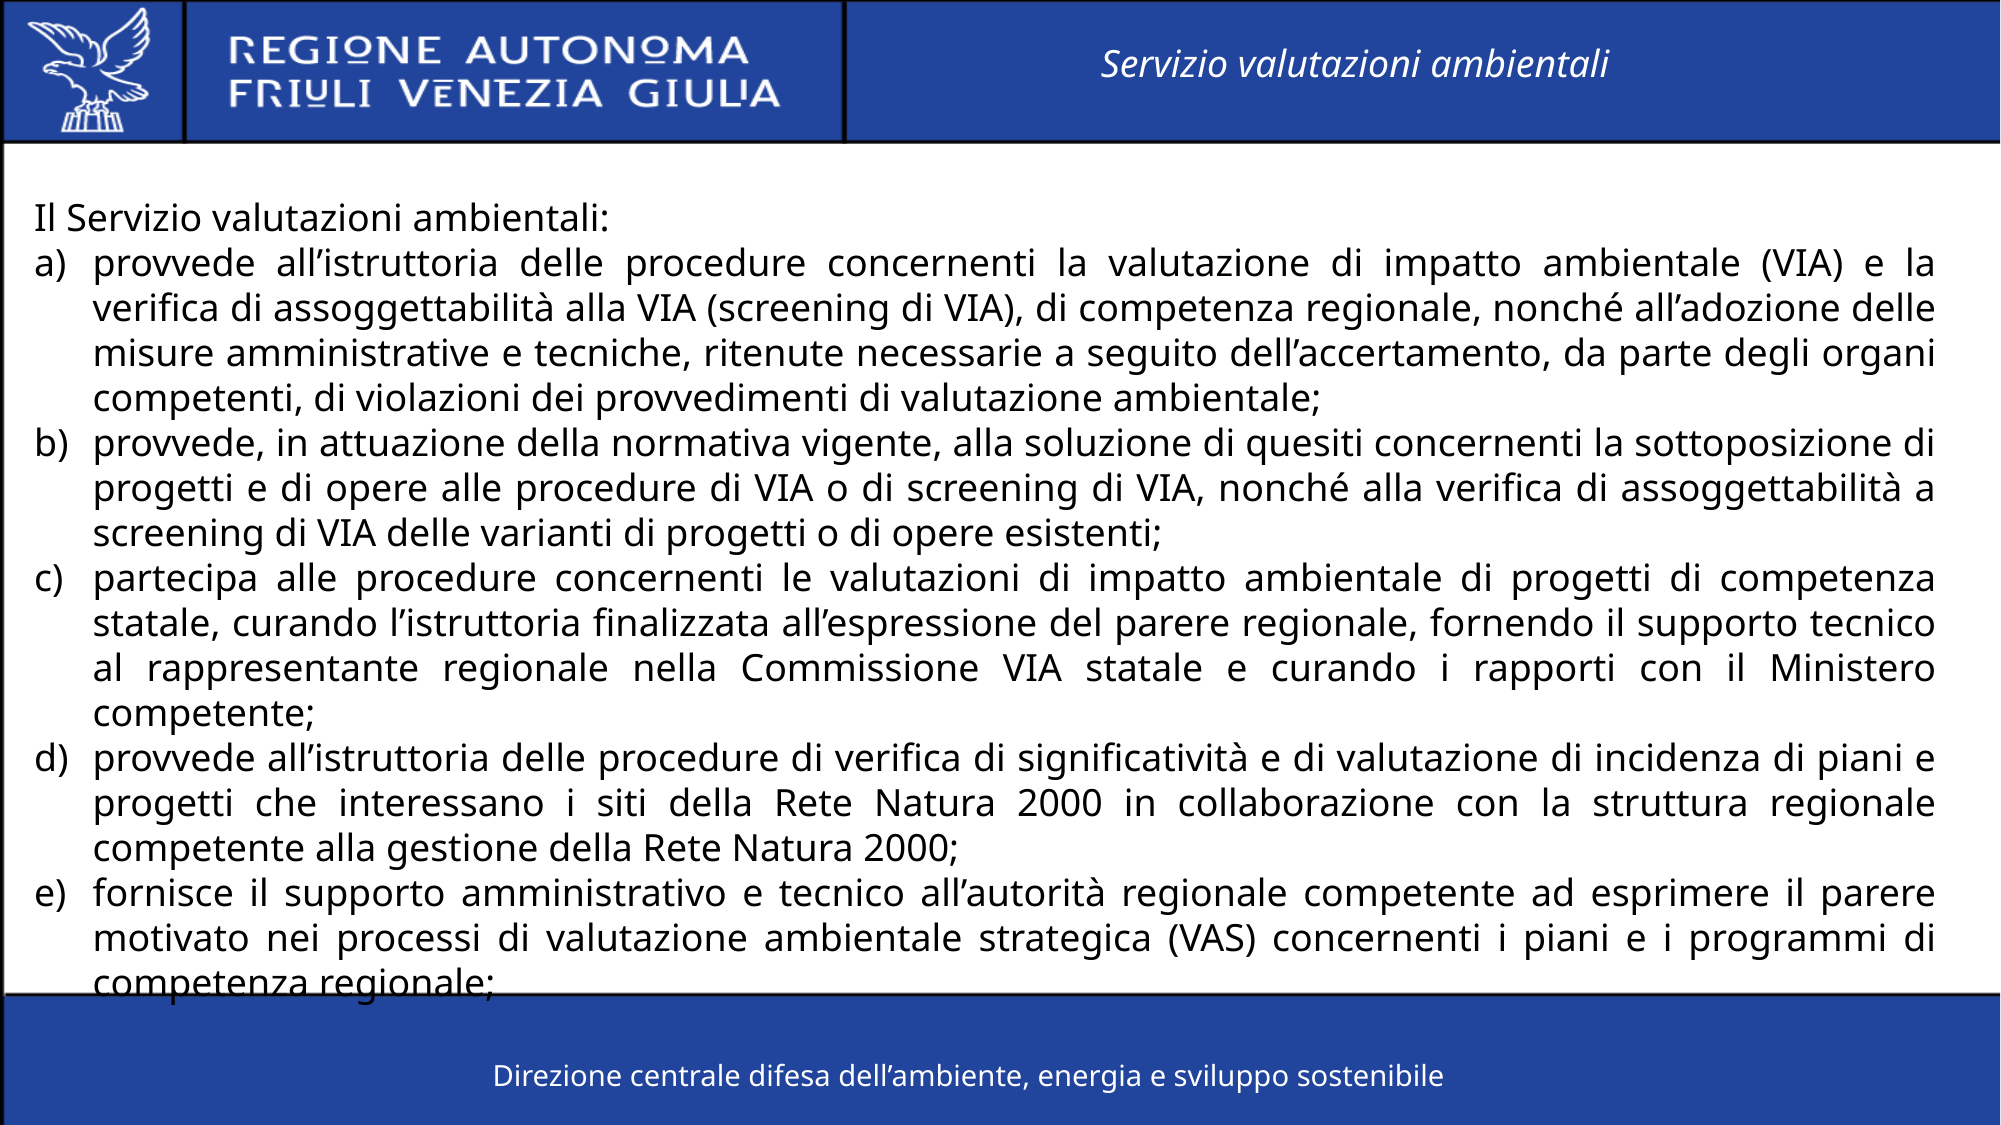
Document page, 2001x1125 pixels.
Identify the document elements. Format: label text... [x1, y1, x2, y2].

text_box Il Servizio valutazioni ambientali: provvede all’istruttoria delle procedure concernenti la valutazione di impatto ambientale (VIA) e la verifica di assoggettabilità alla VIA (screening di VIA), di competenza regionale, nonché all’adozione delle misure amministrative e tecniche, ritenute necessarie a seguito dell’accertamento, da parte degli organi competenti, di violazioni dei provvedimenti di valutazione ambientale; provvede, in attuazione della normativa vigente, alla soluzione di quesiti concernenti la sottoposizione di progetti e di opere alle procedure di VIA o di screening di VIA, nonché alla verifica di assoggettabilità a screening di VIA delle varianti di progetti o di opere esistenti; partecipa alle procedure concernenti le valutazioni di impatto ambientale di progetti di competenza statale, curando l’istruttoria finalizzata all’espressione del parere regionale, fornendo il supporto tecnico al rappresentante regionale nella Commissione VIA statale e curando i rapporti con il Ministero competente; provvede all’istruttoria delle procedure di verifica di significatività e di valutazione di incidenza di piani e progetti che interessano i siti della Rete Natura 2000 in collaborazione con la struttura regionale competente alla gestione della Rete Natura 2000; fornisce il supporto amministrativo e tecnico all’autorità regionale competente ad esprimere il parere motivato nei processi di valutazione ambientale strategica (VAS) concernenti i piani e i programmi di competenza regionale; [19, 187, 1953, 1012]
text_box Direzione centrale difesa dell’ambiente, energia e sviluppo sostenibile [259, 1057, 1678, 1093]
picture [0, 0, 2001, 1125]
text_box Servizio valutazioni ambientali [1086, 32, 1625, 93]
